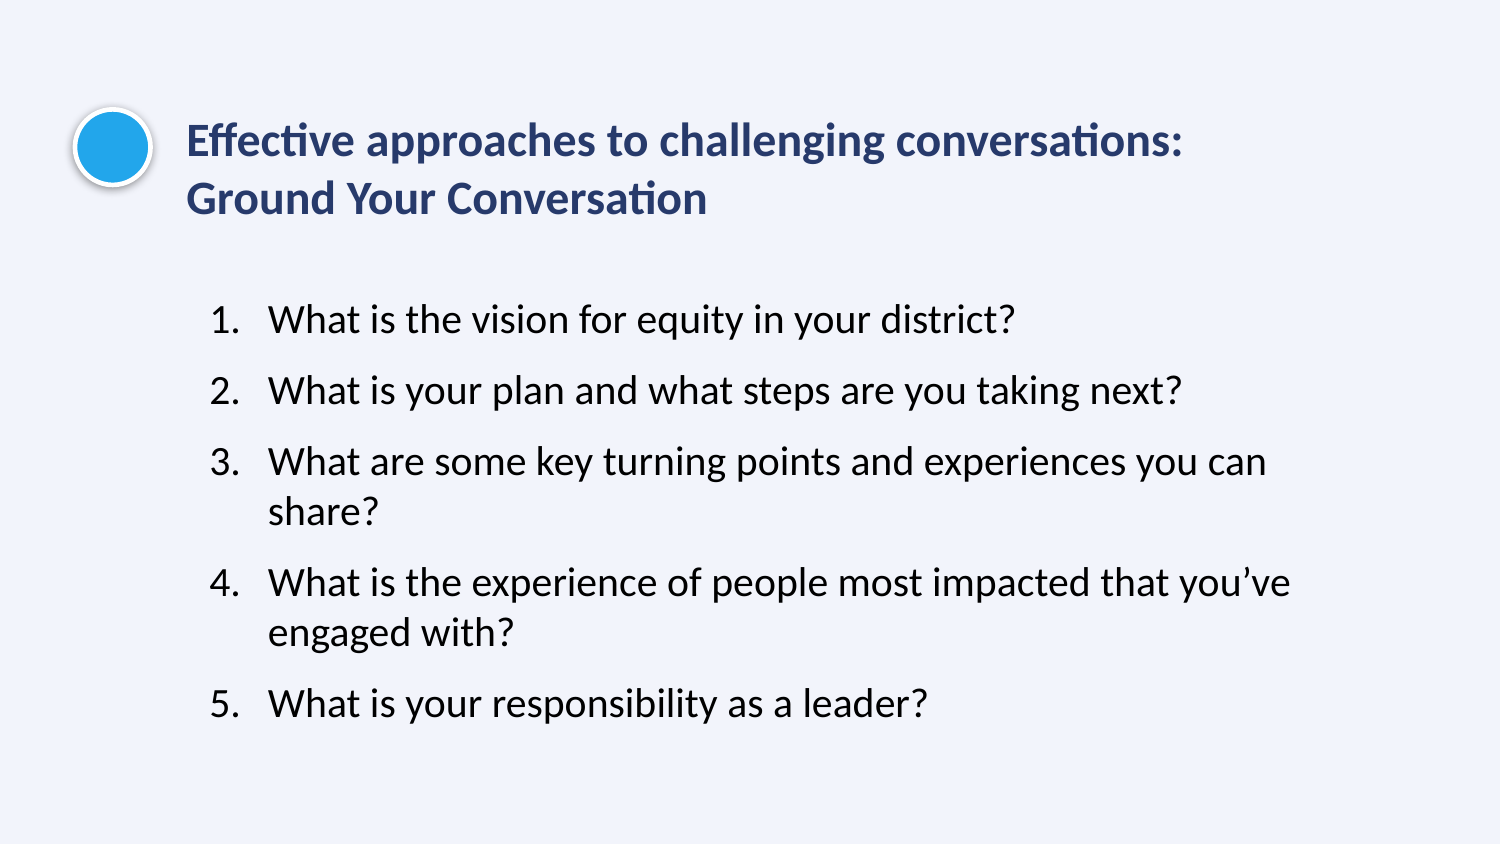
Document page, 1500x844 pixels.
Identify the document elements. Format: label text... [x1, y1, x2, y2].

title What is the vision for equity in your district? What is your plan and what steps are you taking next? What are some key turning points and experiences you can share? What is the experience of people most impacted that you’ve engaged with? What is your responsibility as a leader? [177, 310, 1404, 741]
title Effective approaches to challenging conversations: Ground Your Conversation [171, 130, 1491, 239]
text_box [74, 109, 151, 185]
